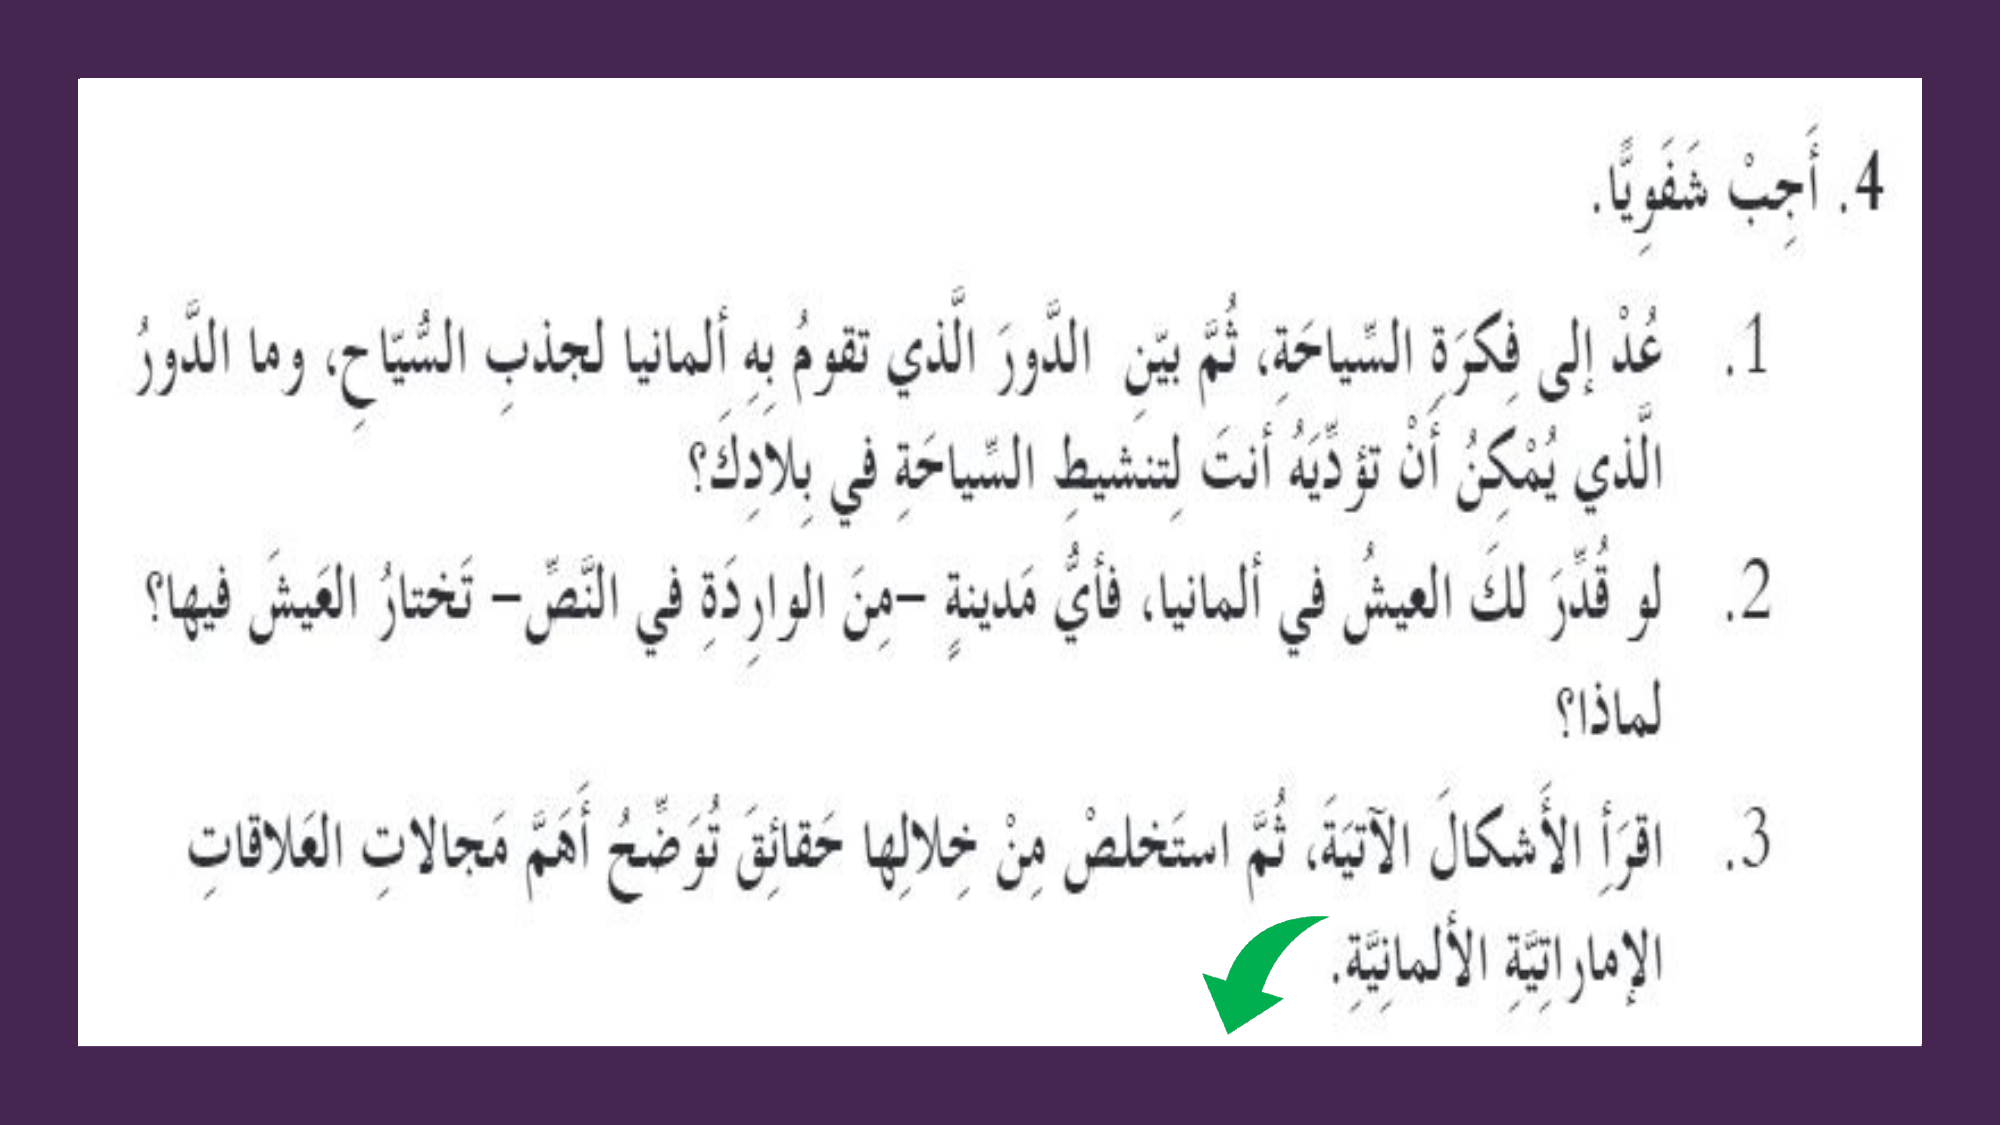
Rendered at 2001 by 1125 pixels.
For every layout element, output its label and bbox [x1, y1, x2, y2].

text_box [77, 78, 1171, 1047]
text_box [0, 0, 2000, 1125]
text_box [1343, 78, 1923, 1047]
list [80, 78, 1922, 1044]
picture [1171, 883, 1343, 1076]
